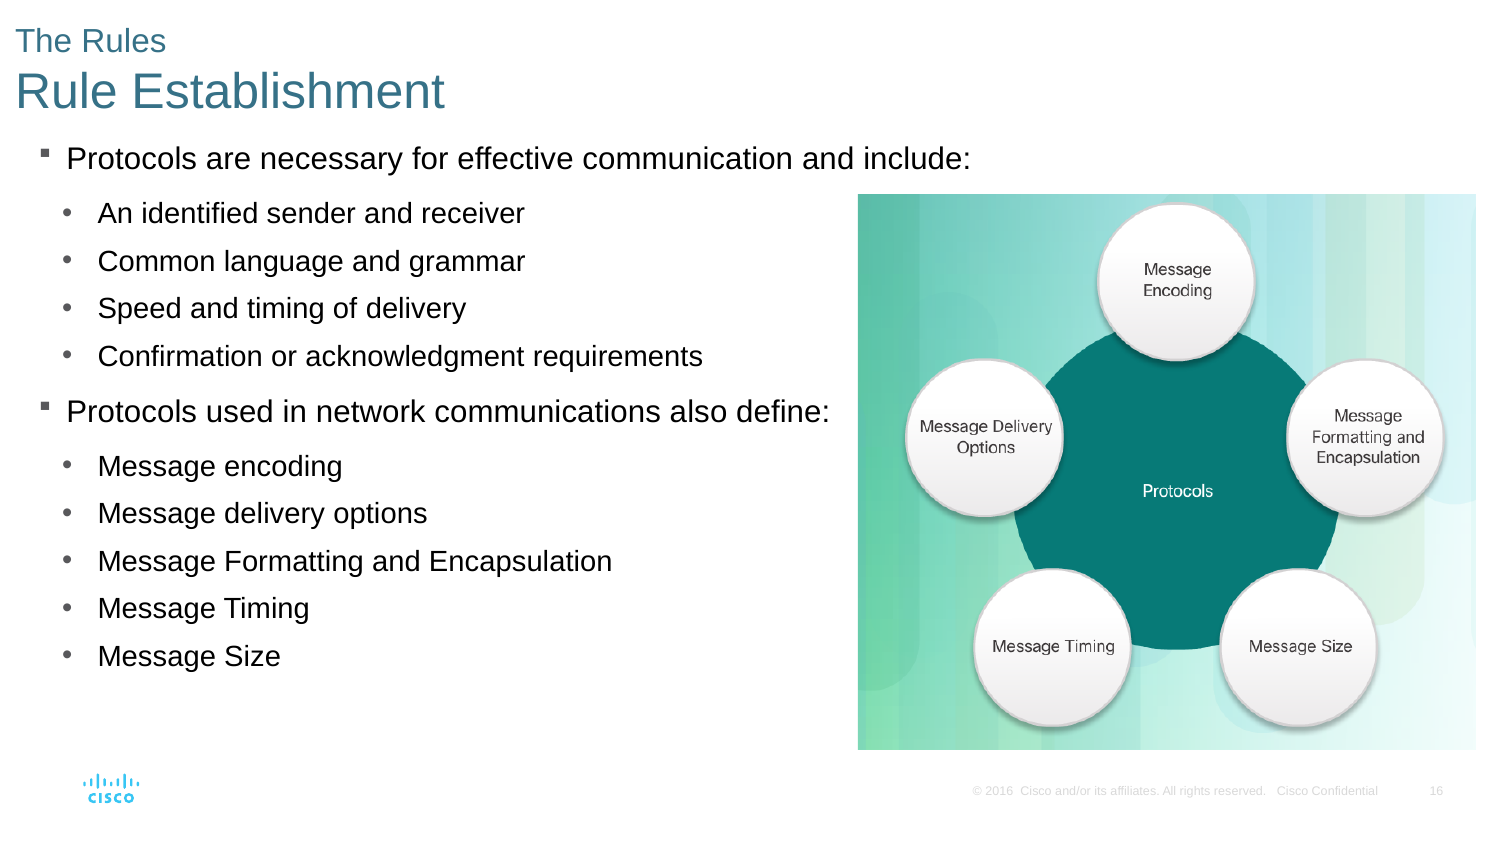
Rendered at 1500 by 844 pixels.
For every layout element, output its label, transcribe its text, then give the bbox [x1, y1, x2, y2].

title The Rules Rule Establishment [0, 6, 1500, 131]
picture [857, 194, 1477, 750]
list Protocols are necessary for effective communication and include: An identified sender and receiver Common language and grammar Speed and timing of delivery Confirmation or acknowledgment requirements Protocols used in network communications also define: Message encoding Message delivery options Message Formatting and Encapsulation Message Timing Message Size [23, 131, 1476, 813]
